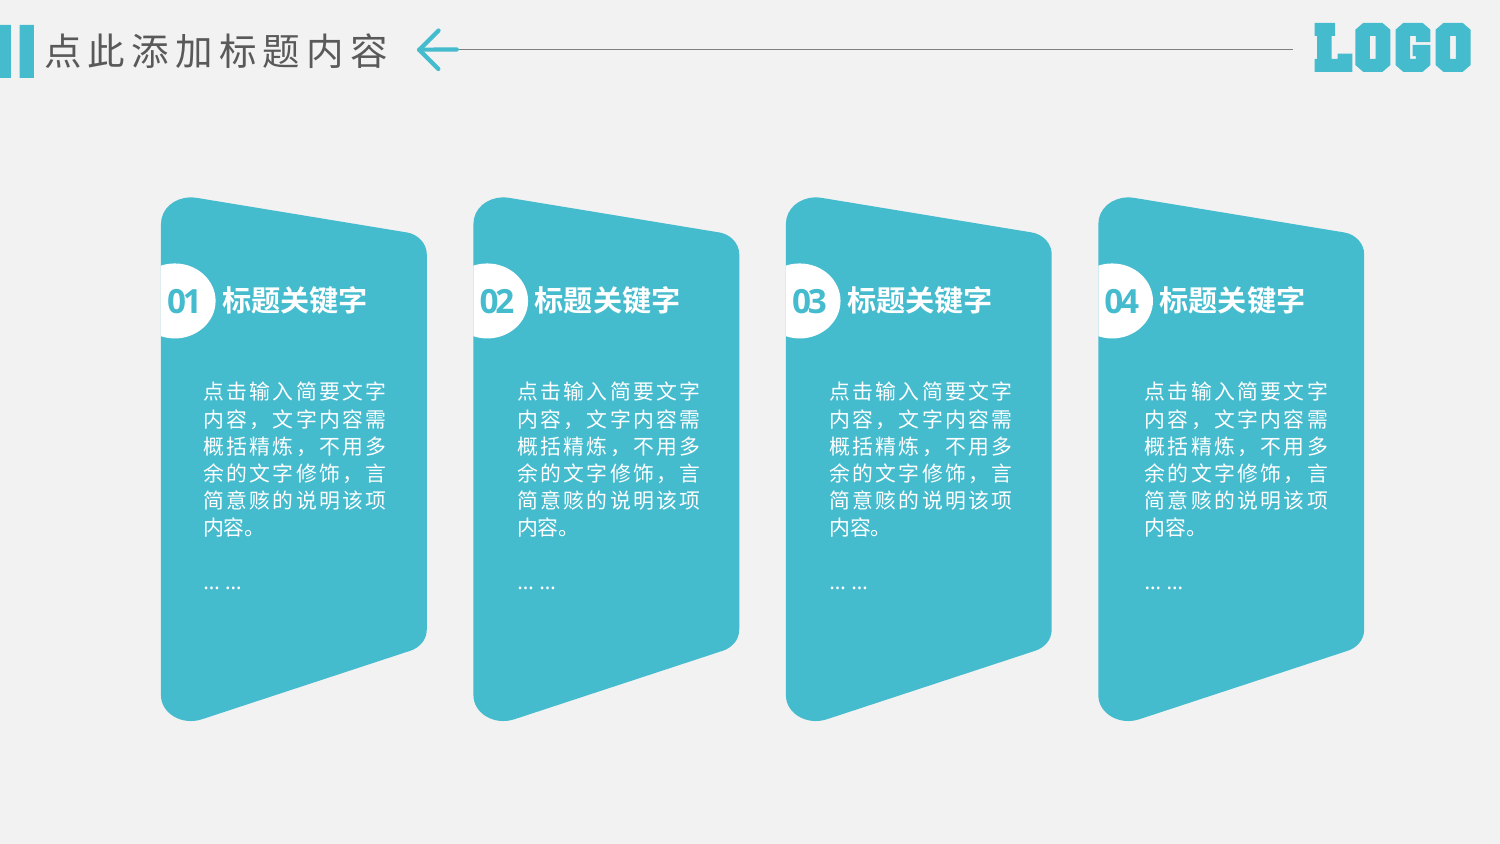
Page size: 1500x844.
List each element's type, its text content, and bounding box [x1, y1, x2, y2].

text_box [785, 197, 1052, 722]
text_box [473, 197, 740, 722]
text_box 点此添加标题内容 [29, 20, 431, 80]
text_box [424, 35, 453, 64]
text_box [1098, 197, 1365, 722]
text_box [160, 197, 427, 722]
